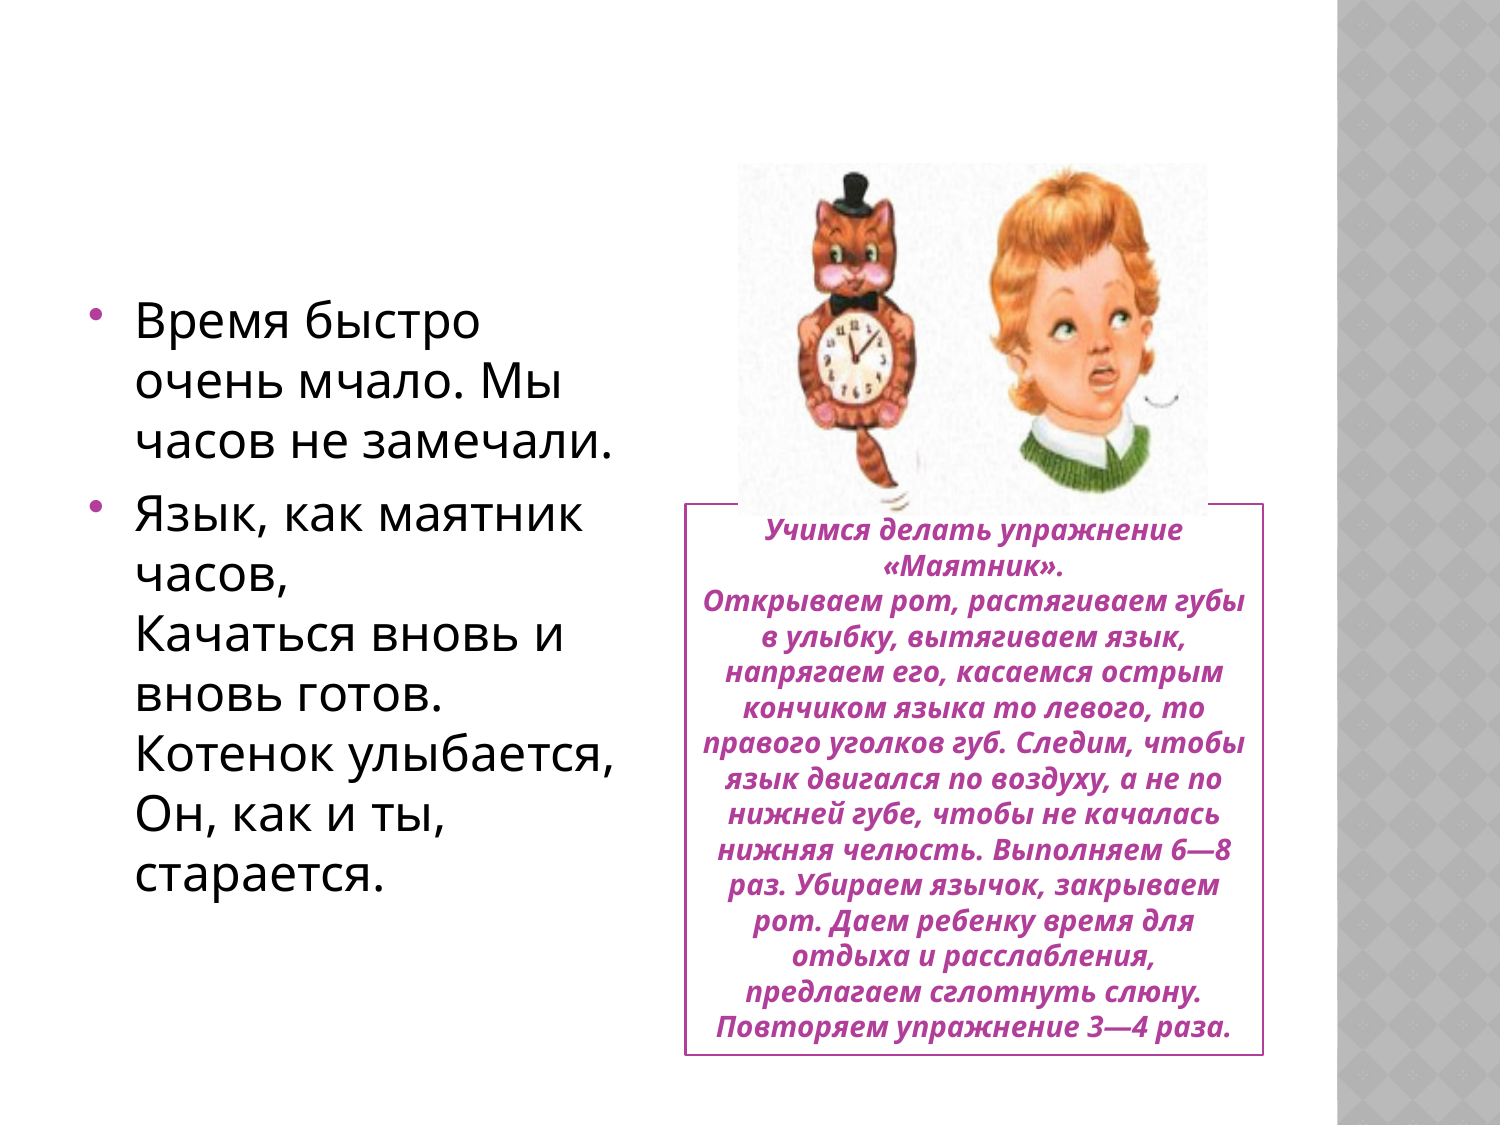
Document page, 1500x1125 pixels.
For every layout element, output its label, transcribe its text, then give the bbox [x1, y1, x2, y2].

list Учимся делать упражнение «Маятник». Открываем рот, растягиваем губы в улыбку, вытягиваем язык, напрягаем его, касаемся острым кончиком языка то левого, то правого уголков губ. Следим, чтобы язык двигался по воздуху, а не по нижней губе, чтобы не качалась нижняя челюсть. Выполняем 6—8 раз. Убираем язычок, закрываем рот. Даем ребенку время для отдыха и расслабления, предлагаем сглотнуть слюну. Повторяем упражнение 3—4 раза. [684, 503, 1264, 1056]
list Время быстро очень мчало. Мы часов не замечали. Язык, как маятник часов, Качаться вновь и вновь готов. Котенок улыбается, Он, как и ты, старается. [75, 281, 653, 956]
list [737, 163, 1208, 516]
